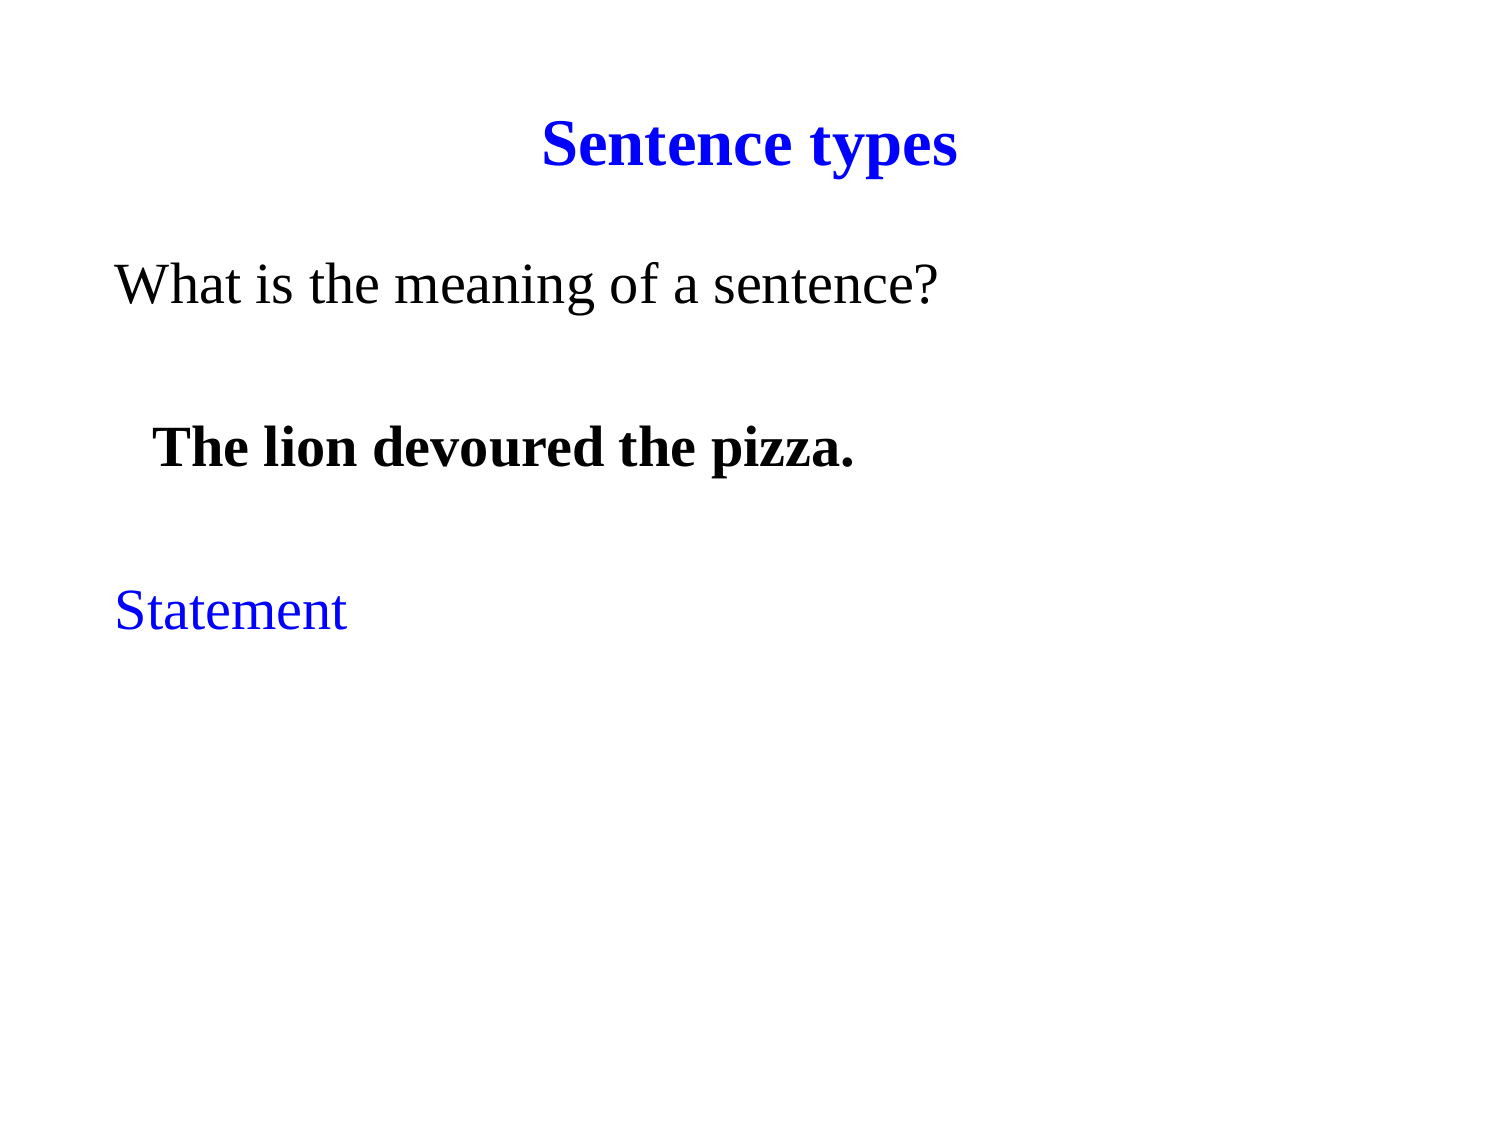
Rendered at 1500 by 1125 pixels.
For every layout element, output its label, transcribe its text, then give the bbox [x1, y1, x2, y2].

list What is the meaning of a sentence? The lion devoured the pizza. Statement [99, 237, 1425, 1013]
title Sentence types [75, 45, 1425, 233]
